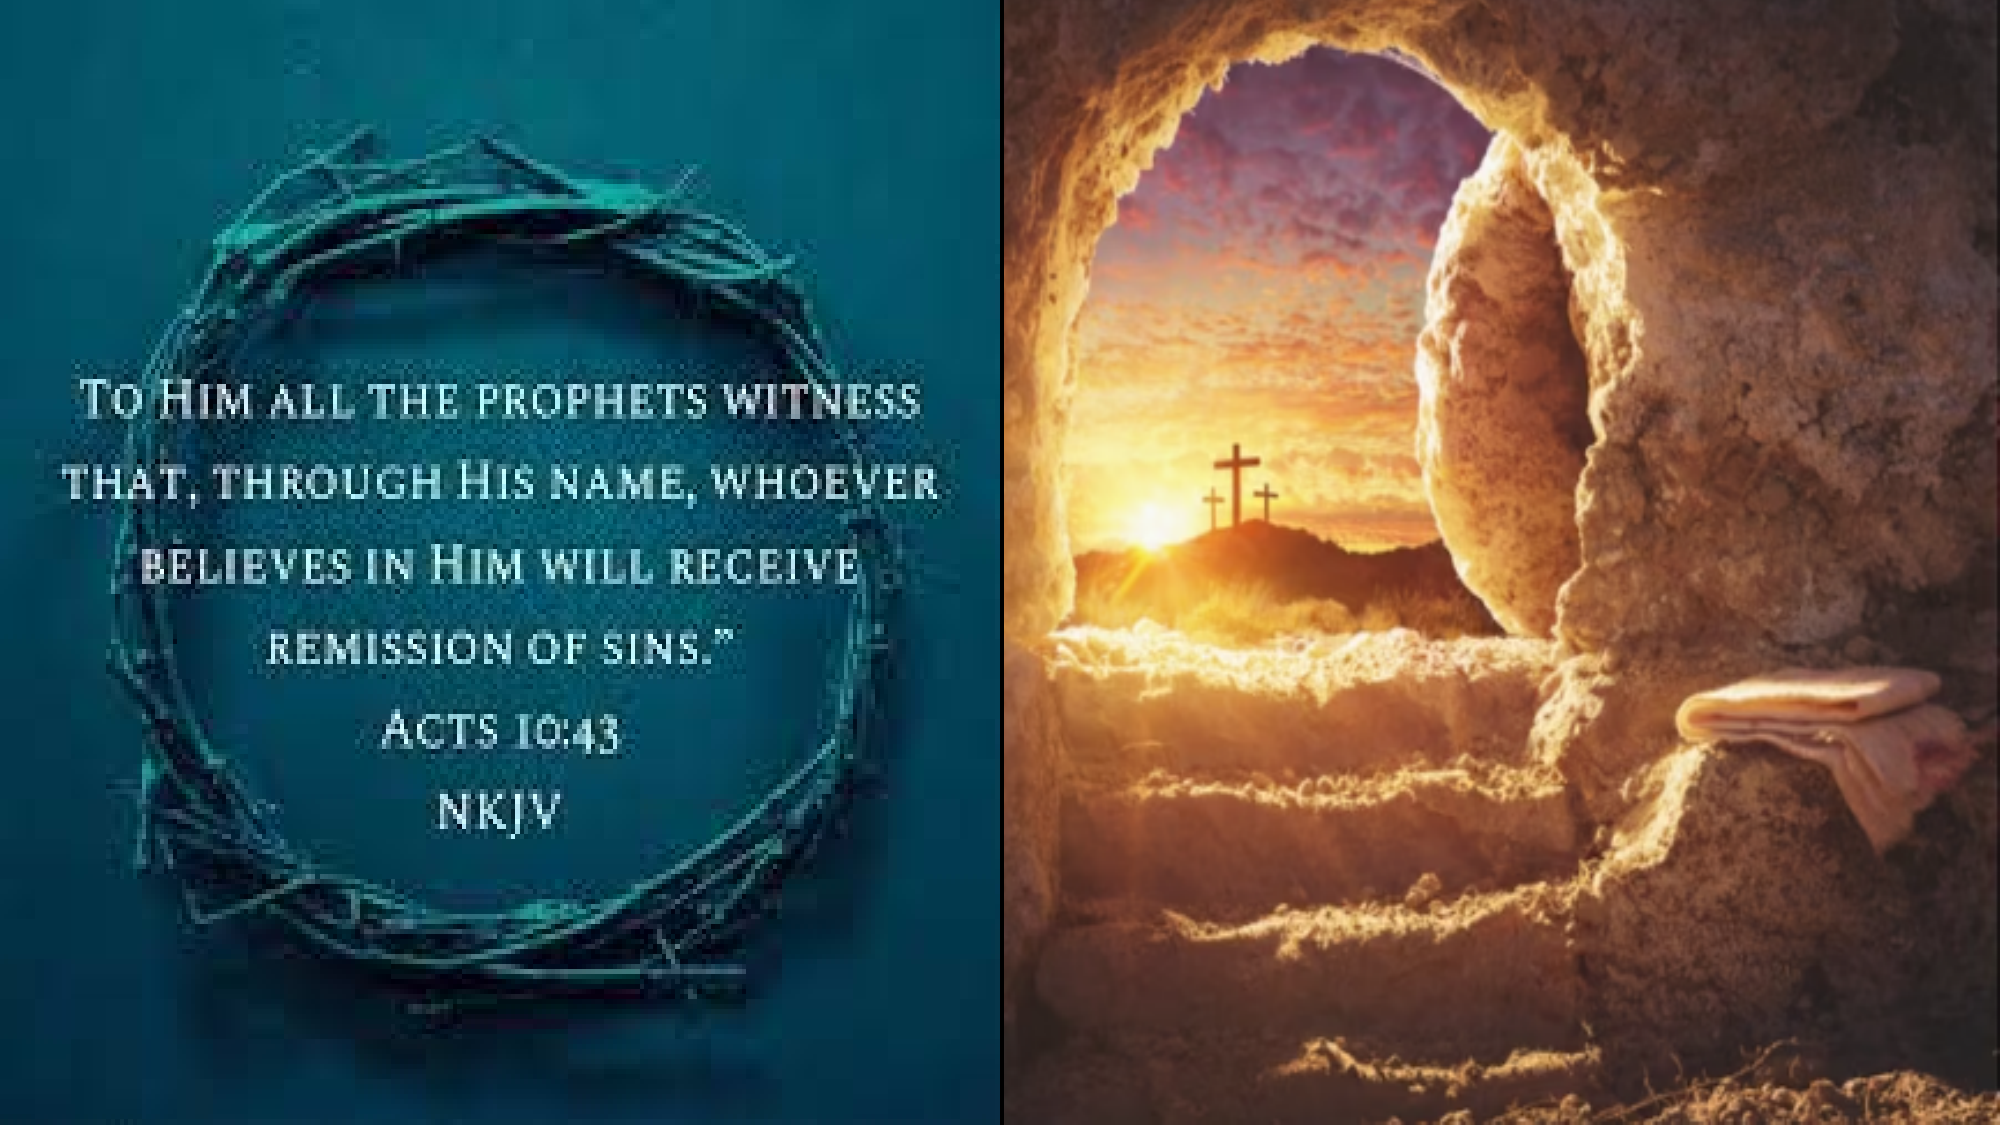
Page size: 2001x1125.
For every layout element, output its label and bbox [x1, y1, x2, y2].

picture [1003, 0, 2000, 1125]
list [0, 0, 994, 1125]
